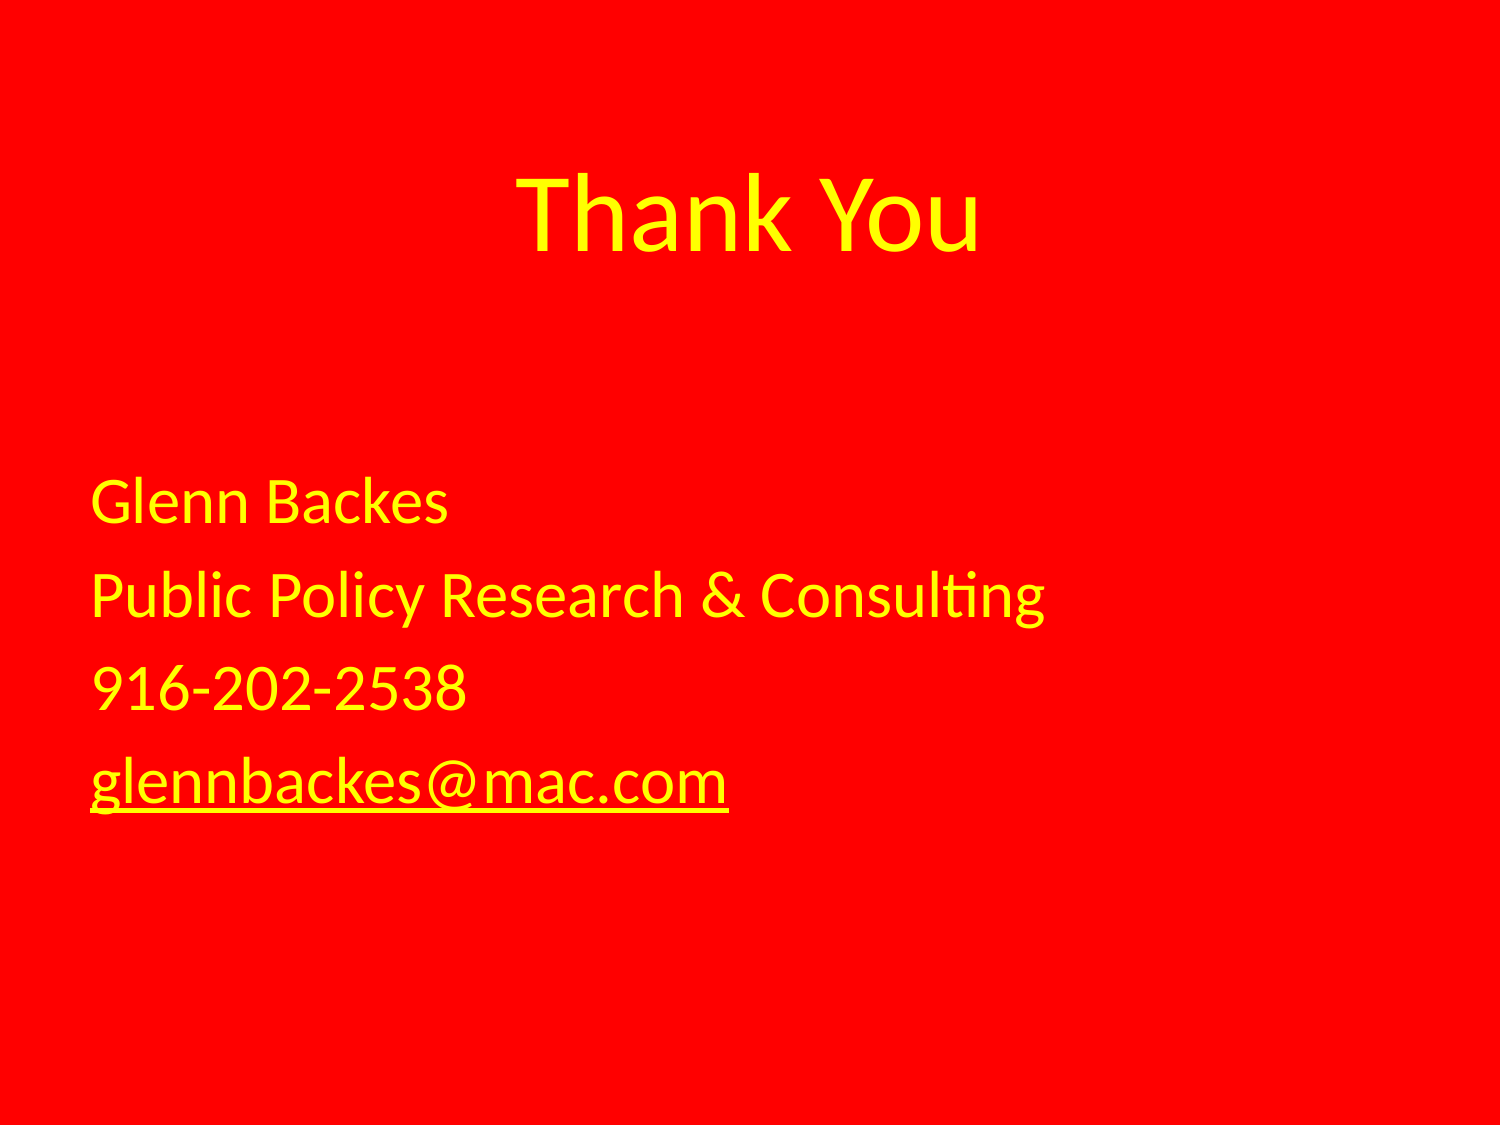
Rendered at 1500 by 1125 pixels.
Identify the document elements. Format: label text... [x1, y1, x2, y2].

title Thank You [75, 45, 1425, 233]
list Glenn Backes Public Policy Research & Consulting 916-202-2538 glennbackes@mac.com [75, 262, 1425, 1005]
